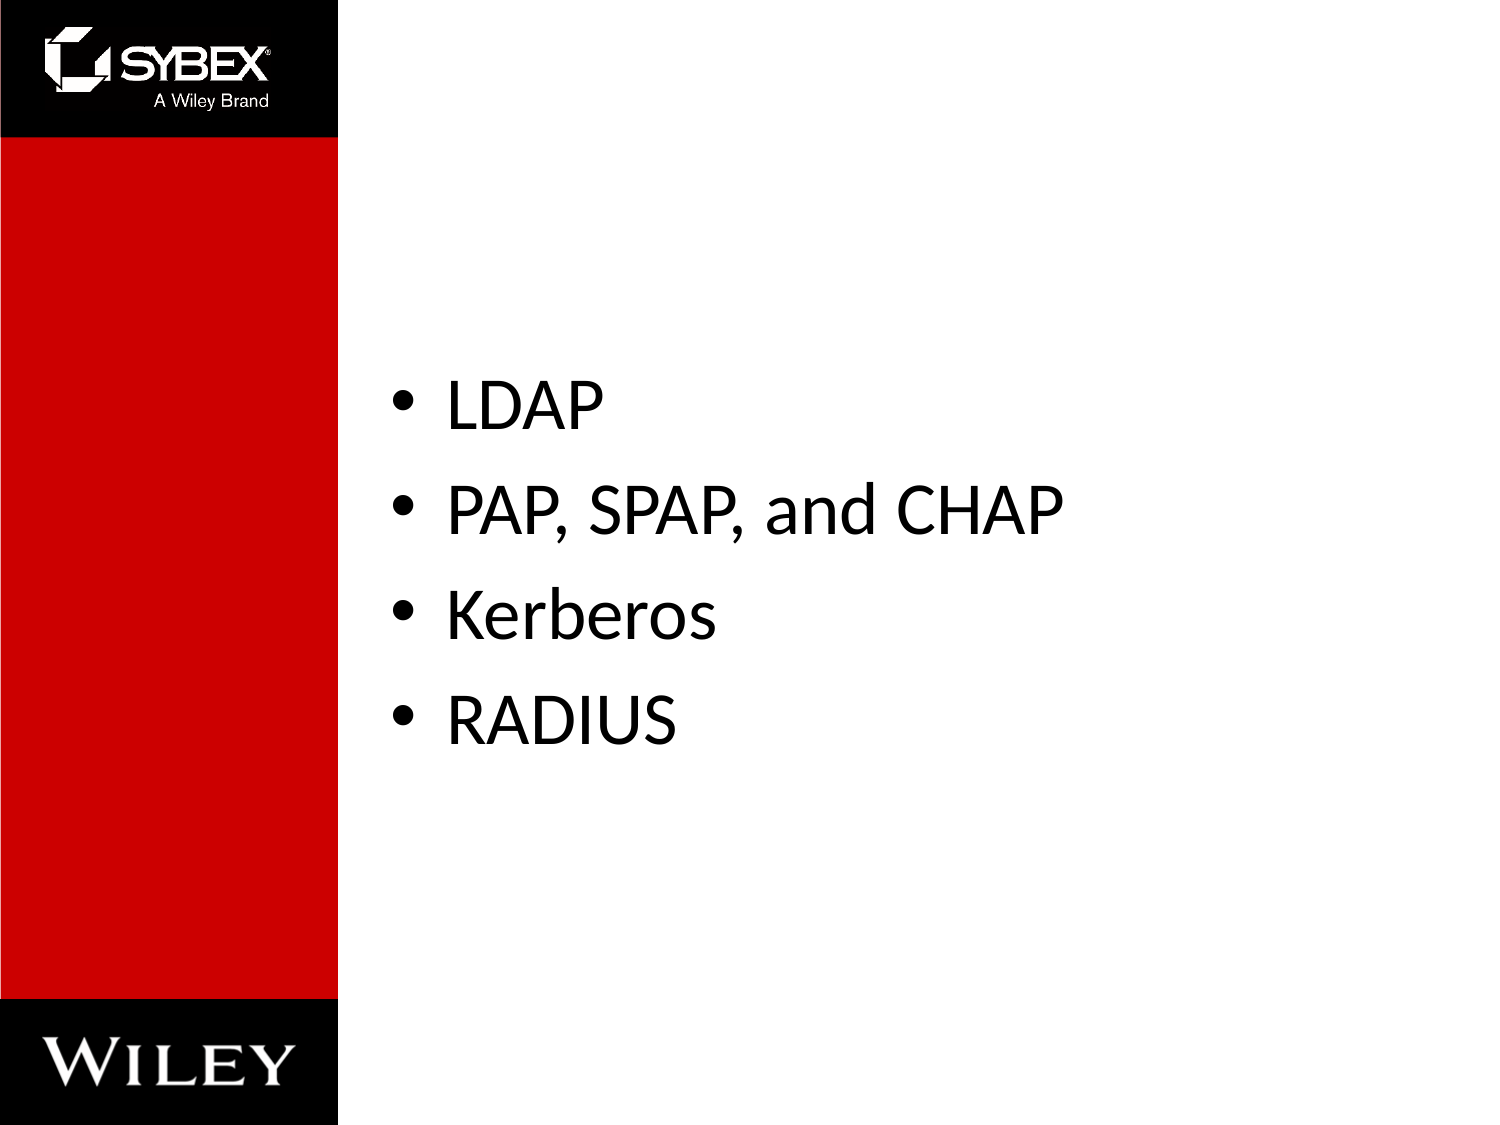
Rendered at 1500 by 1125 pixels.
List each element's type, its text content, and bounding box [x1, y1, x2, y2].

list LDAP PAP, SPAP, and CHAP Kerberos RADIUS [375, 262, 1425, 1005]
picture [0, 999, 338, 1125]
picture [45, 27, 271, 111]
